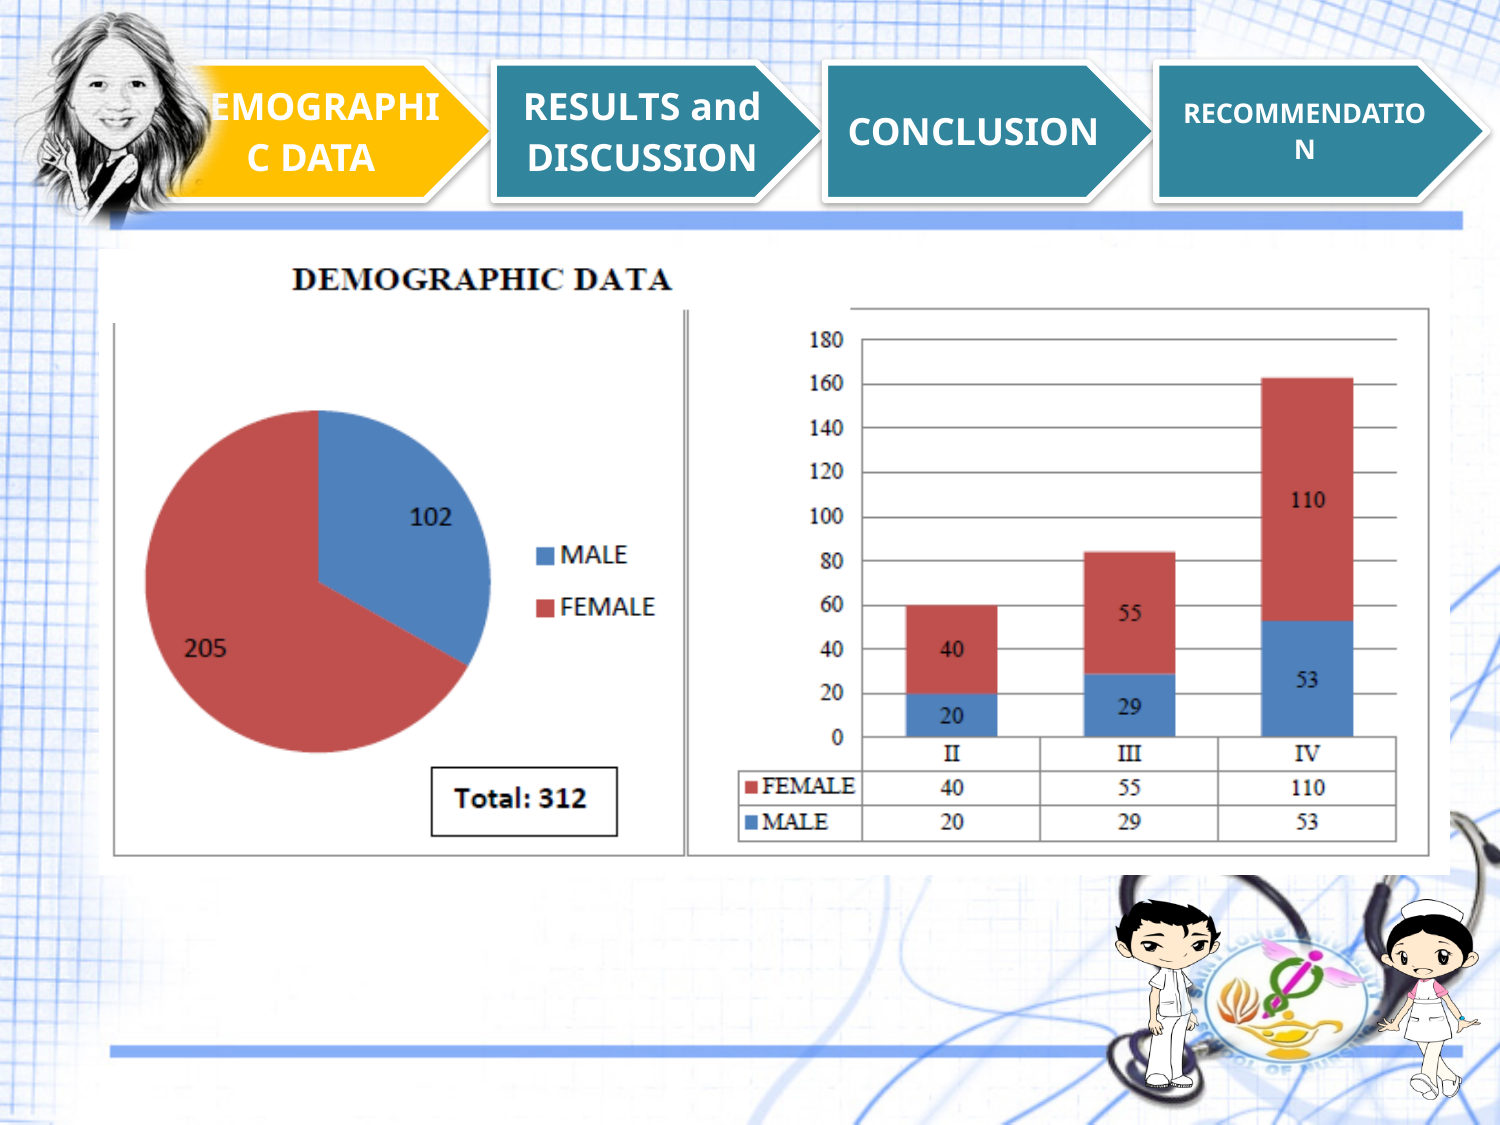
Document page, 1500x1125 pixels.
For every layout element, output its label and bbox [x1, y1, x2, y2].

picture [0, 0, 1500, 1125]
text_box [241, 62, 1488, 201]
